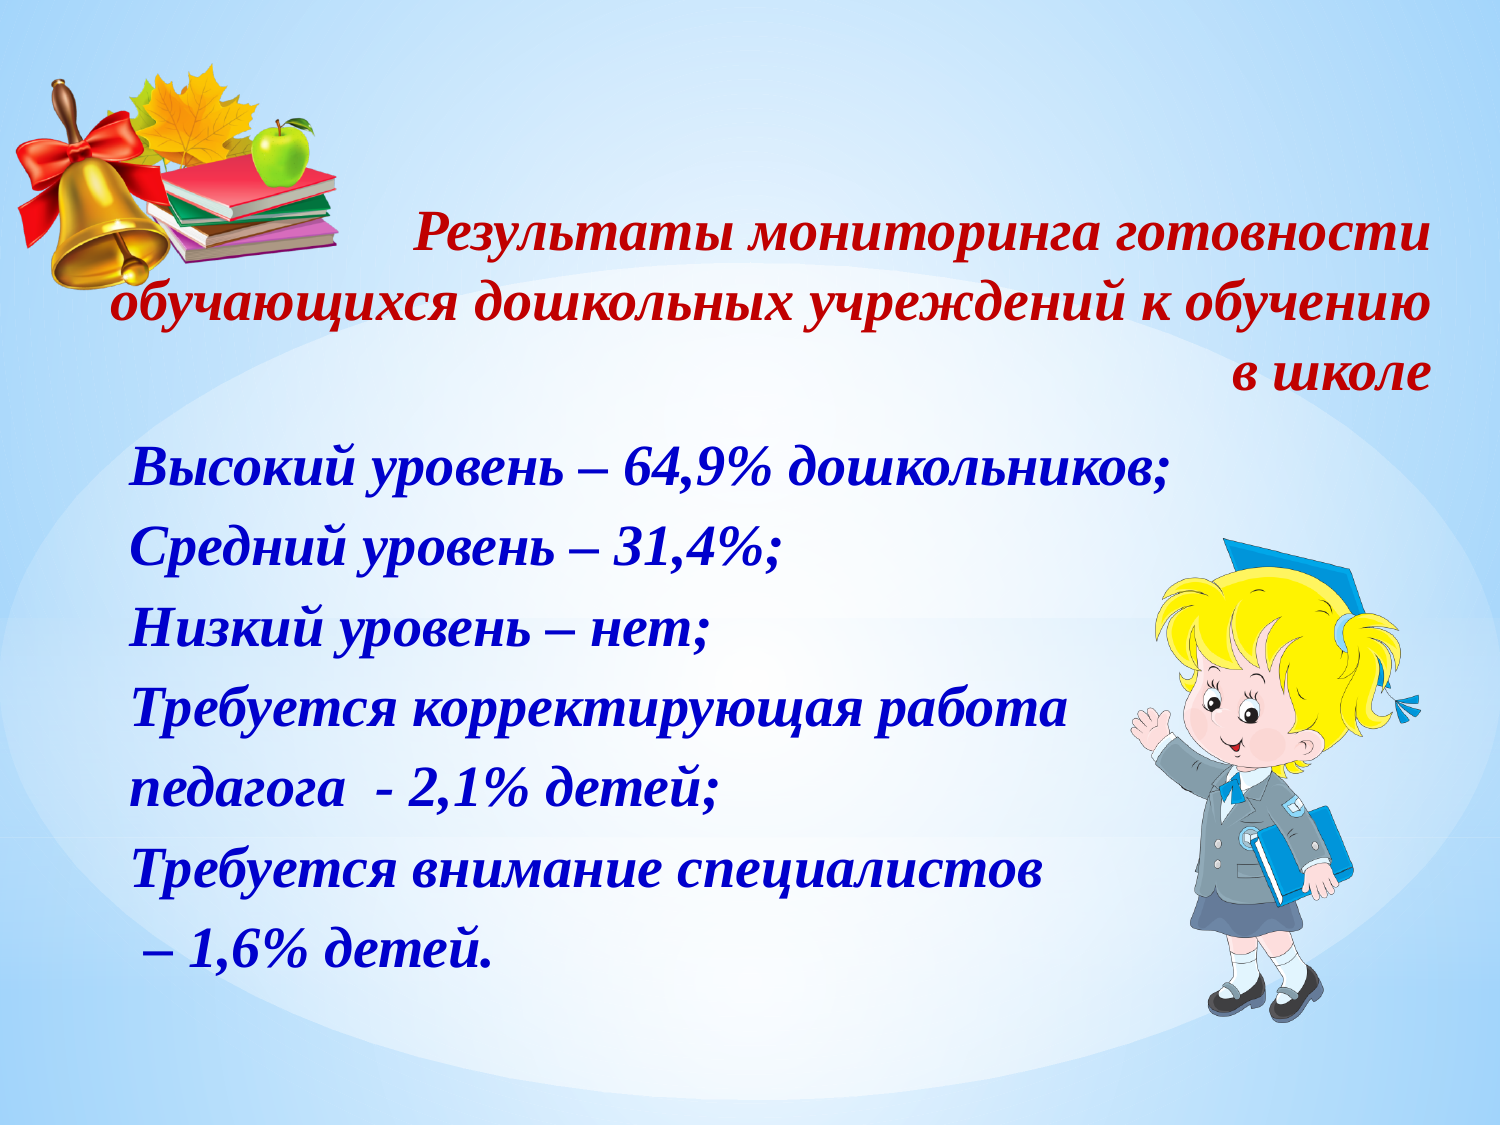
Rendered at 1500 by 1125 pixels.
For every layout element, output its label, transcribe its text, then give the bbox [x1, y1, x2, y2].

title Результаты мониторинга готовности обучающихся дошкольных учреждений к обучению в школе [88, 184, 1447, 372]
text_box Высокий уровень – 64,9% дошкольников; Средний уровень – 31,4%; Низкий уровень – нет; Требуется корректирующая работа педагога - 2,1% детей; Требуется внимание специалистов – 1,6% детей. [41, 408, 1447, 987]
picture [1104, 538, 1448, 1023]
picture [0, 0, 354, 354]
